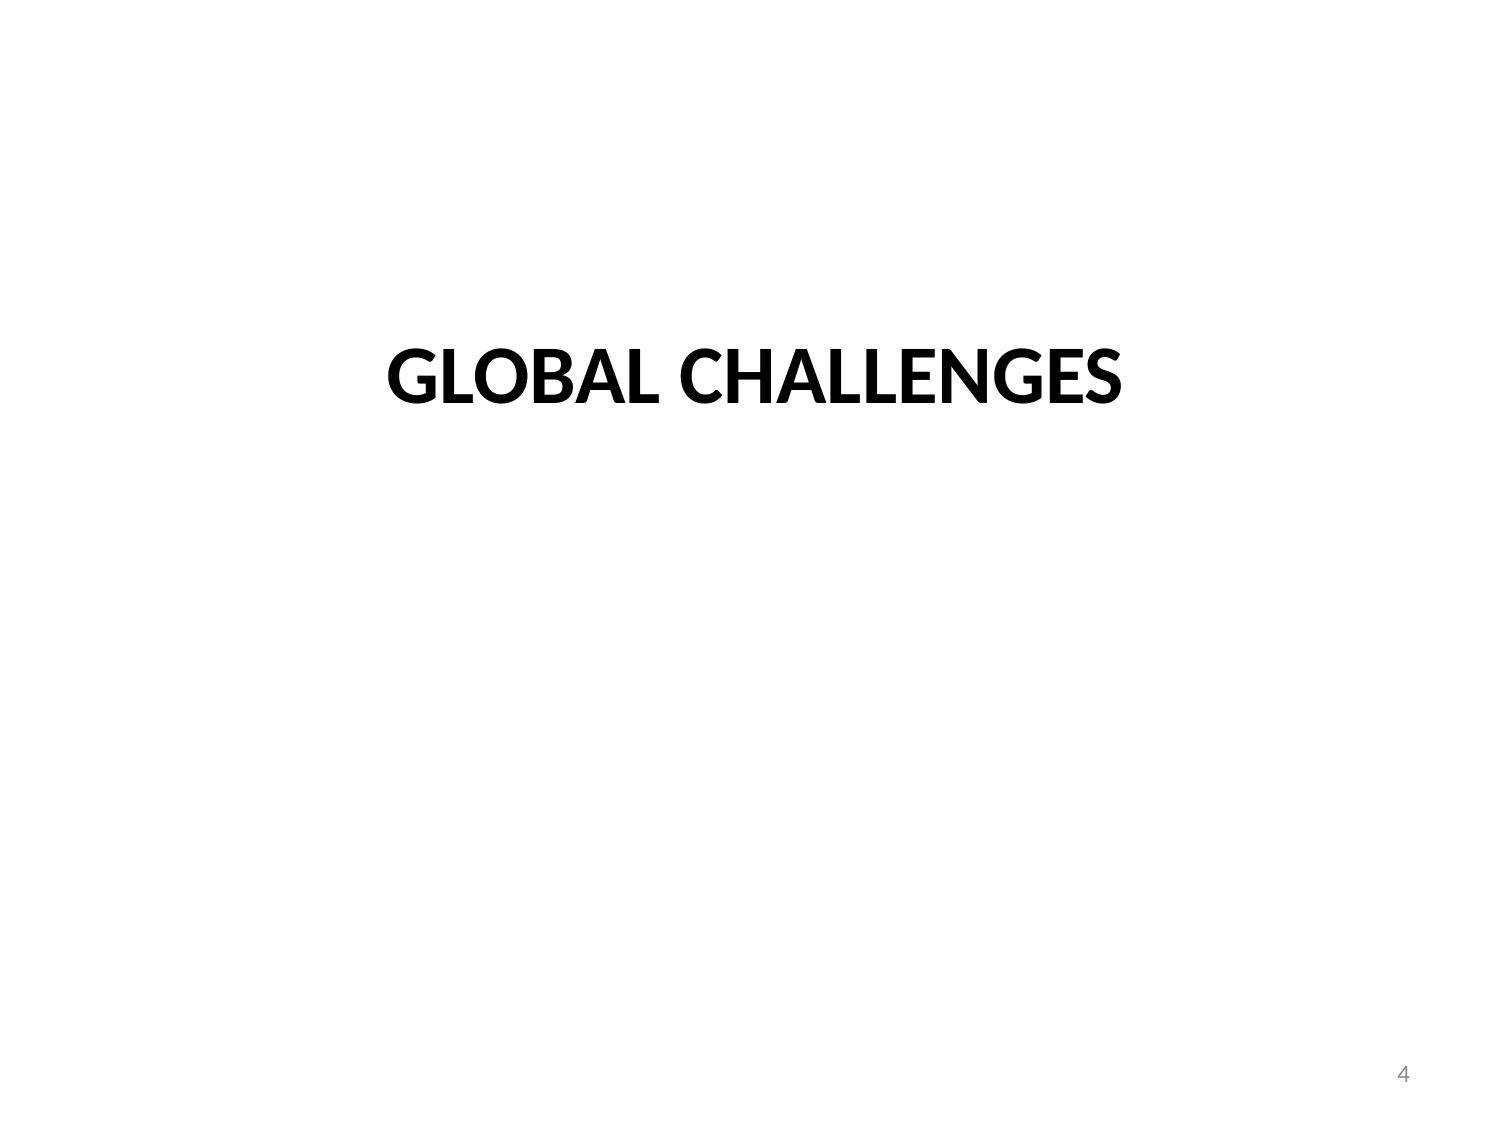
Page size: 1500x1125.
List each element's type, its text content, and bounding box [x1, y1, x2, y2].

title Global challenges [118, 312, 1394, 947]
slide_number 4 [1074, 1042, 1425, 1103]
